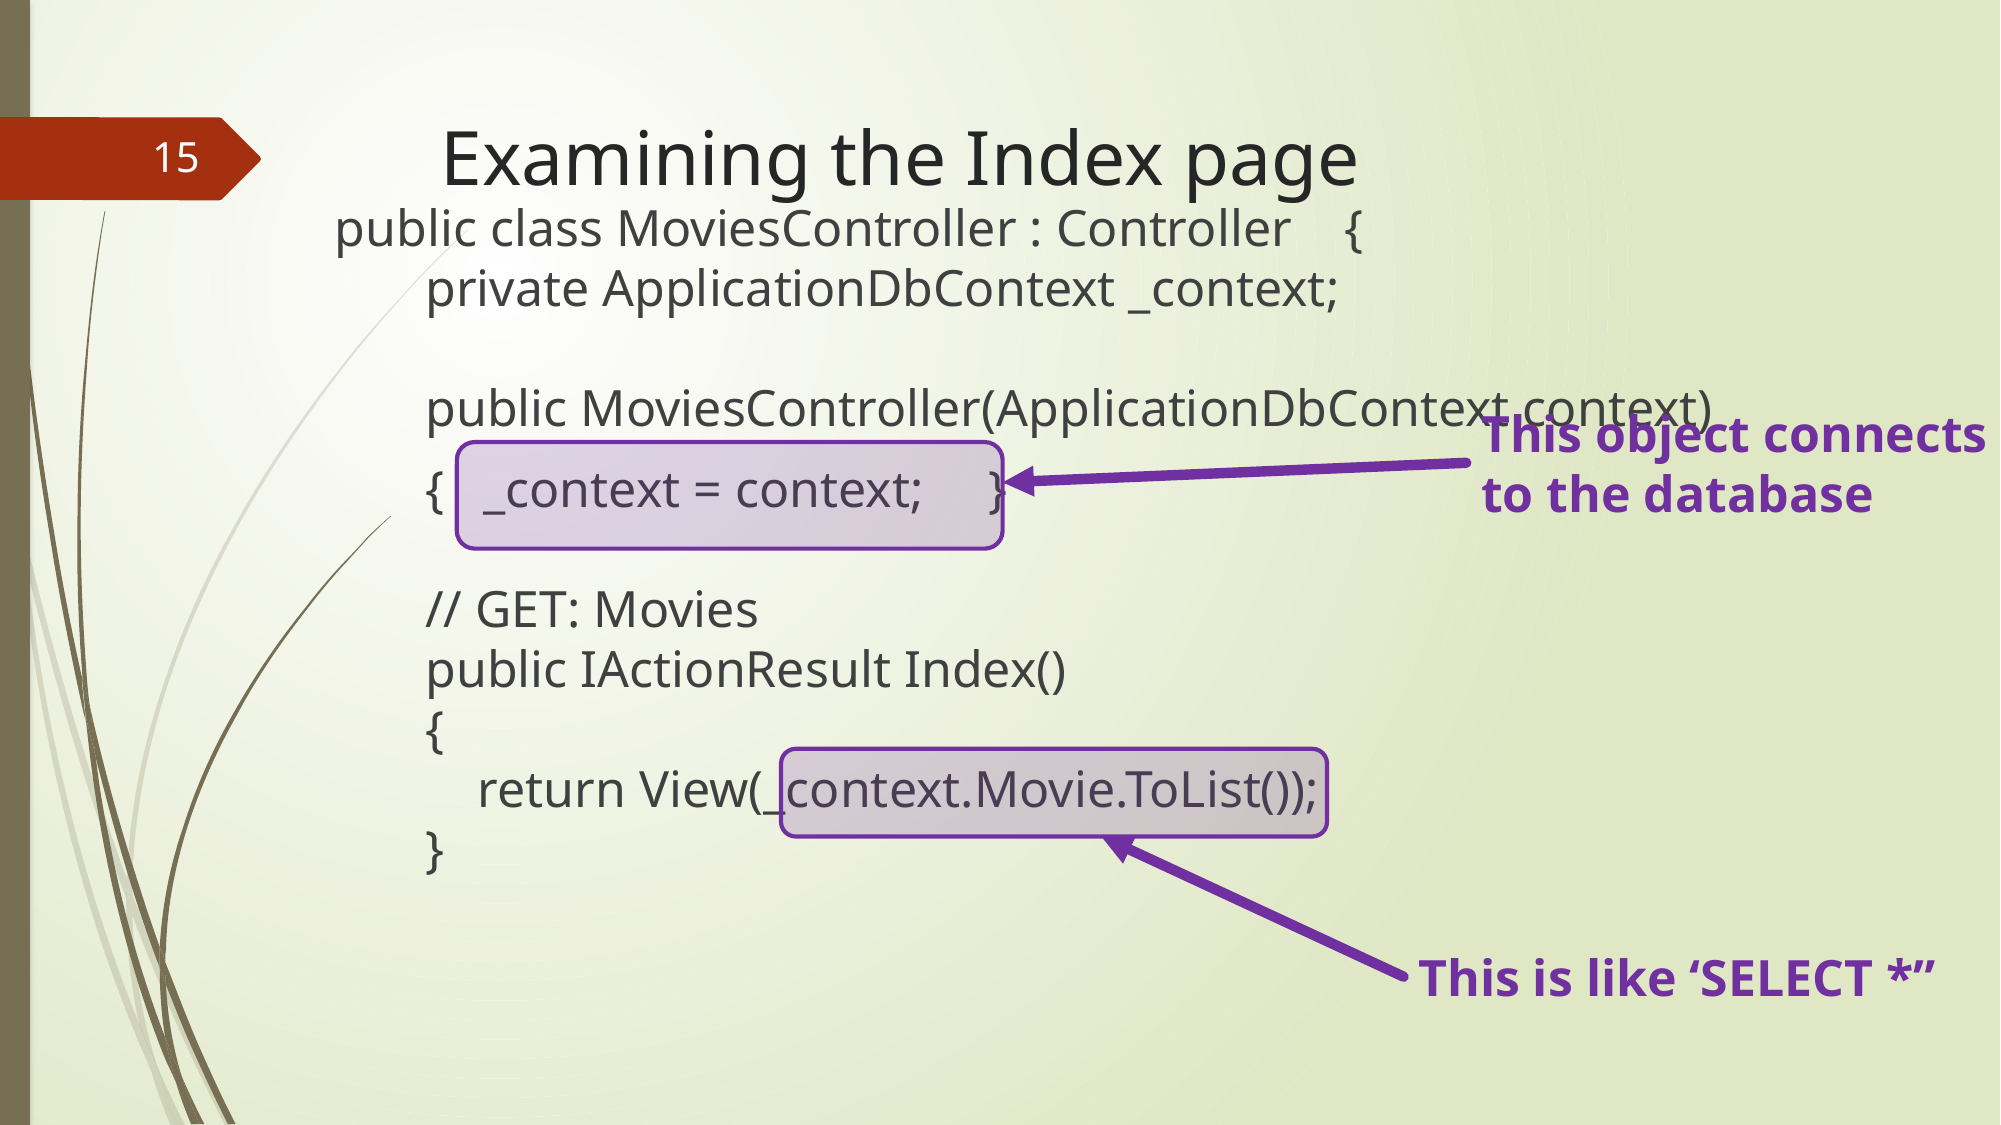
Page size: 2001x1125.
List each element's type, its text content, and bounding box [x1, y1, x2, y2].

list public class MoviesController : Controller { private ApplicationDbContext _context; public MoviesController(ApplicationDbContext context) { _context = context; } // GET: Movies public IActionResult Index() { return View(_context.Movie.ToList()); } [306, 189, 1888, 970]
text_box This is like ‘SELECT *” [1403, 939, 1951, 1015]
title Examining the Index page [425, 102, 1888, 189]
text_box [779, 747, 1329, 838]
text_box [455, 440, 1004, 550]
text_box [1101, 836, 1420, 978]
slide_number 15 [87, 129, 216, 190]
text_box This object connects to the database [1466, 395, 2000, 531]
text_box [1002, 463, 1469, 483]
